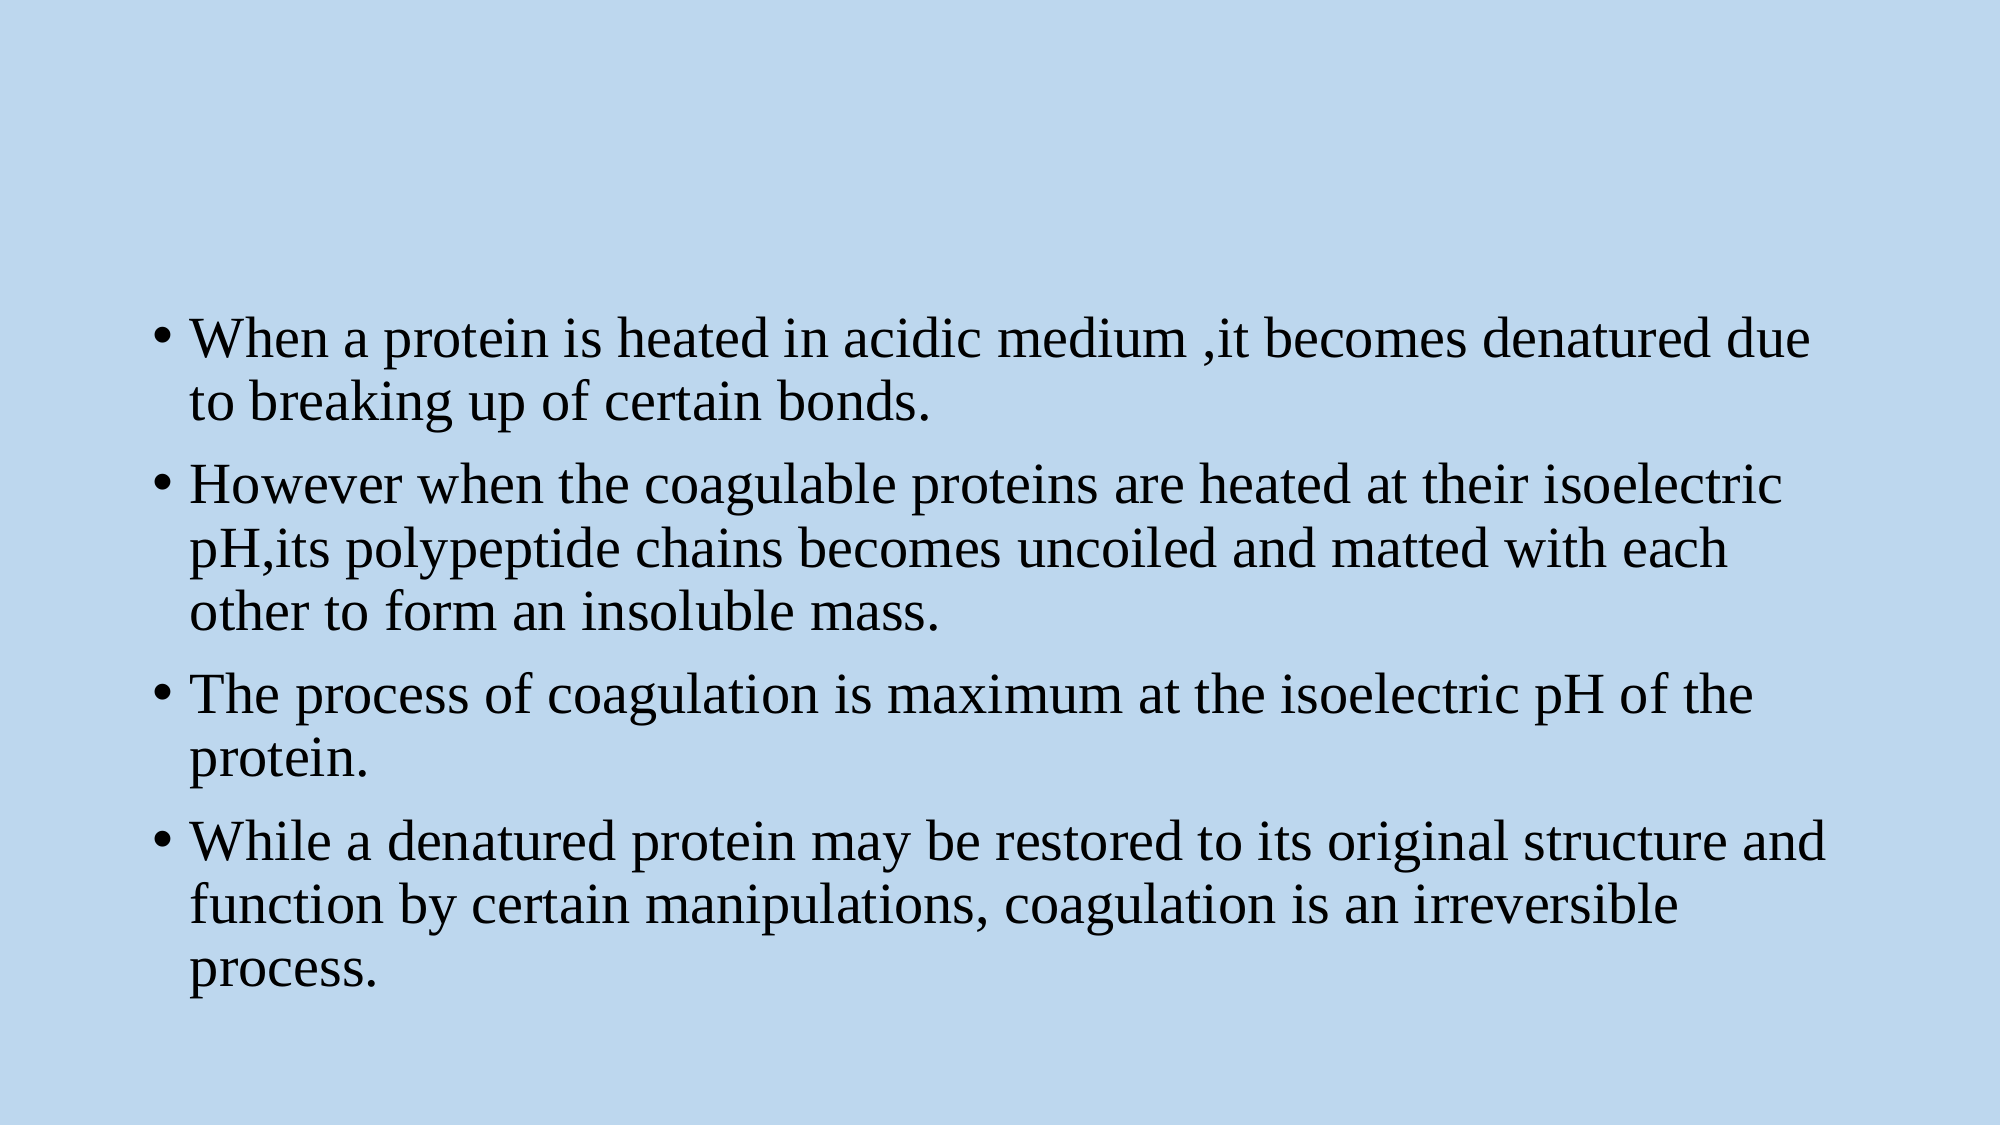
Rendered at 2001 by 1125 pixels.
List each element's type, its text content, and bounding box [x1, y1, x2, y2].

list When a protein is heated in acidic medium ,it becomes denatured due to breaking up of certain bonds. However when the coagulable proteins are heated at their isoelectric pH,its polypeptide chains becomes uncoiled and matted with each other to form an insoluble mass. The process of coagulation is maximum at the isoelectric pH of the protein. While a denatured protein may be restored to its original structure and function by certain manipulations, coagulation is an irreversible process. [137, 299, 1863, 1014]
